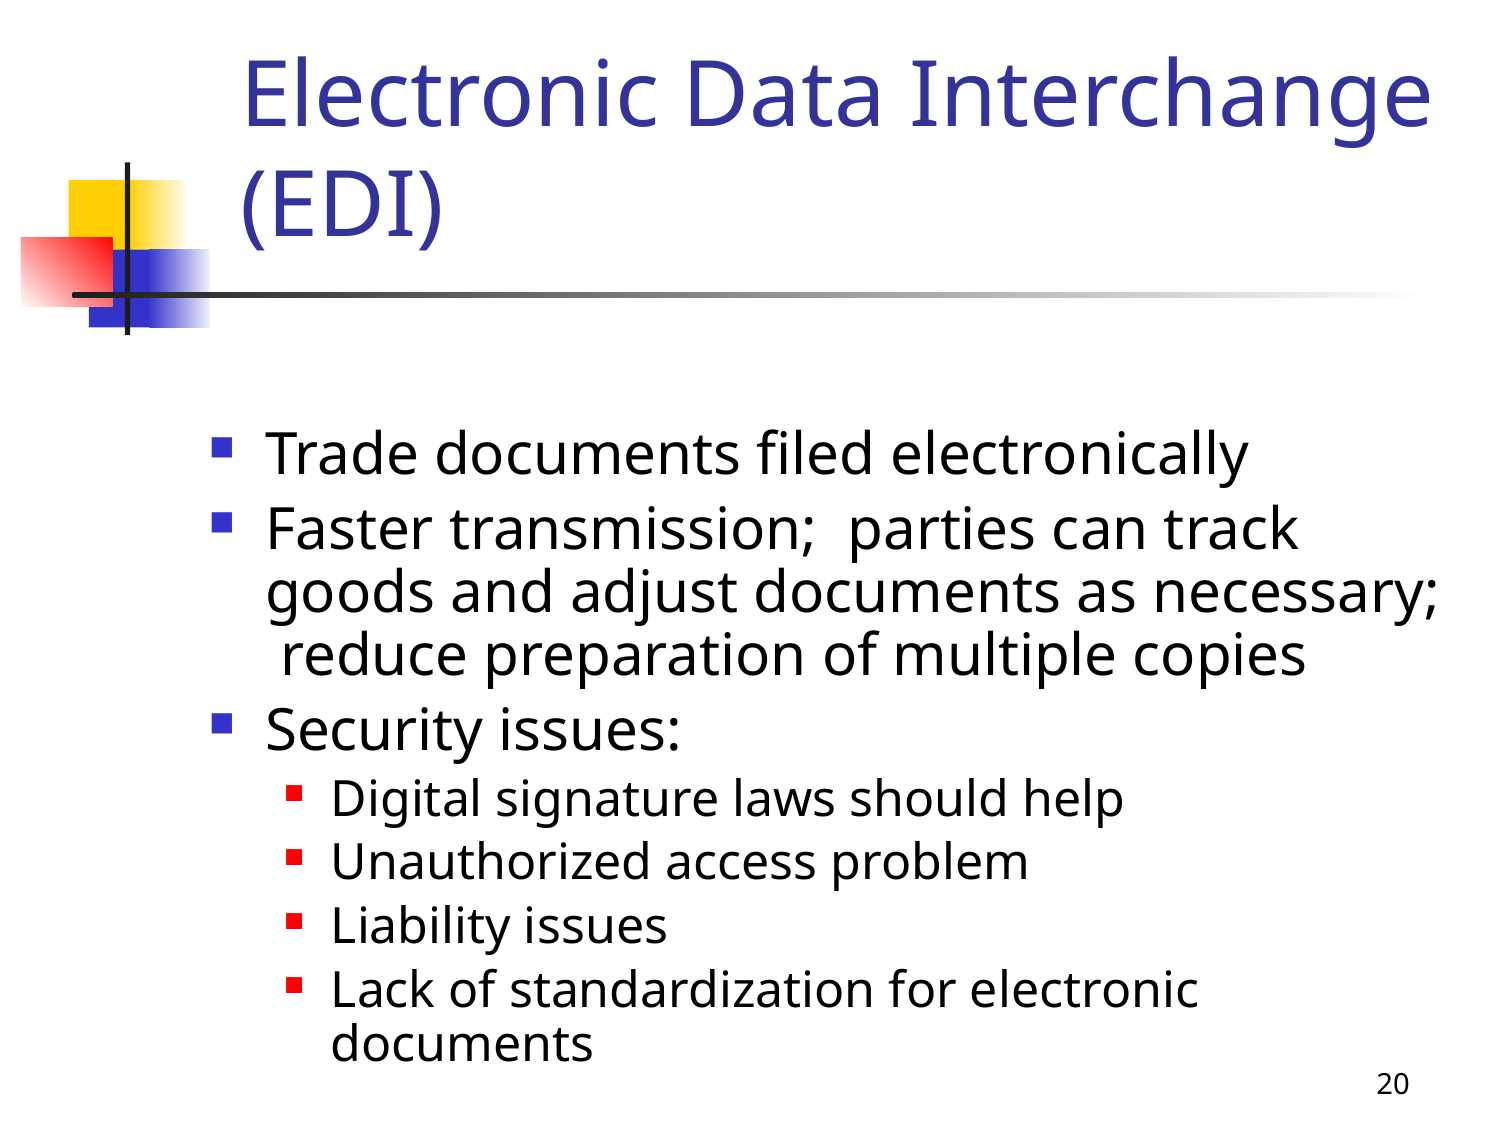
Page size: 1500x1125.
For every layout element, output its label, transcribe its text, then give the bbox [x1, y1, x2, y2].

slide_number 20 [1112, 1037, 1425, 1113]
list Trade documents filed electronically Faster transmission; parties can track goods and adjust documents as necessary; reduce preparation of multiple copies Security issues: Digital signature laws should help Unauthorized access problem Liability issues Lack of standardization for electronic documents [193, 417, 1469, 1006]
title Electronic Data Interchange (EDI) [225, 62, 1500, 263]
